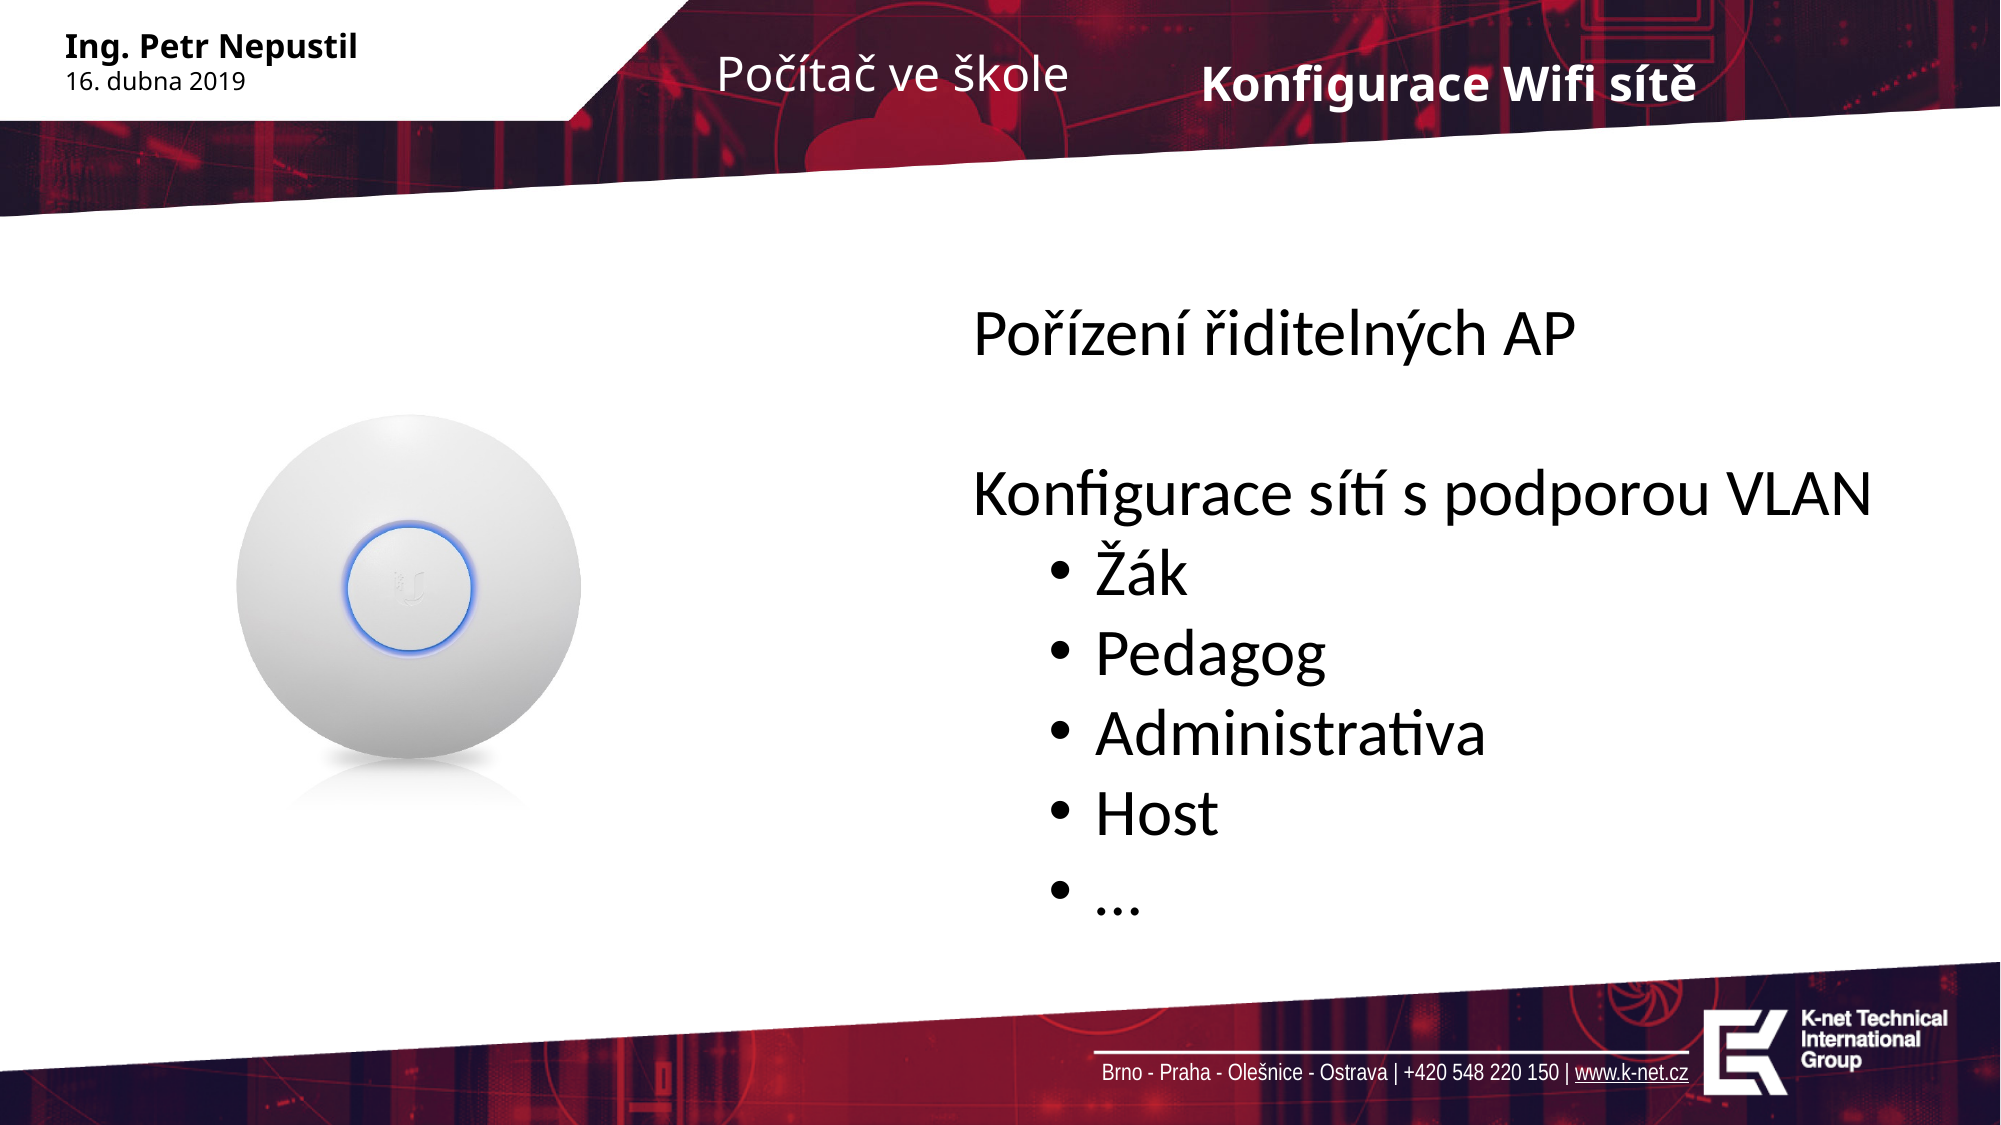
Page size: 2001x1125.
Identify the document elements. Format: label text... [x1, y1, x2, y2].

list Konfigurace Wifi sítě [1200, 25, 1970, 114]
picture [160, 345, 648, 895]
text_box Pořízení řiditelných AP Konfigurace sítí s podporou VLAN Žák Pedagog Administrativa Host … [958, 281, 1890, 937]
picture [0, 962, 2001, 1125]
picture [0, 0, 2000, 219]
